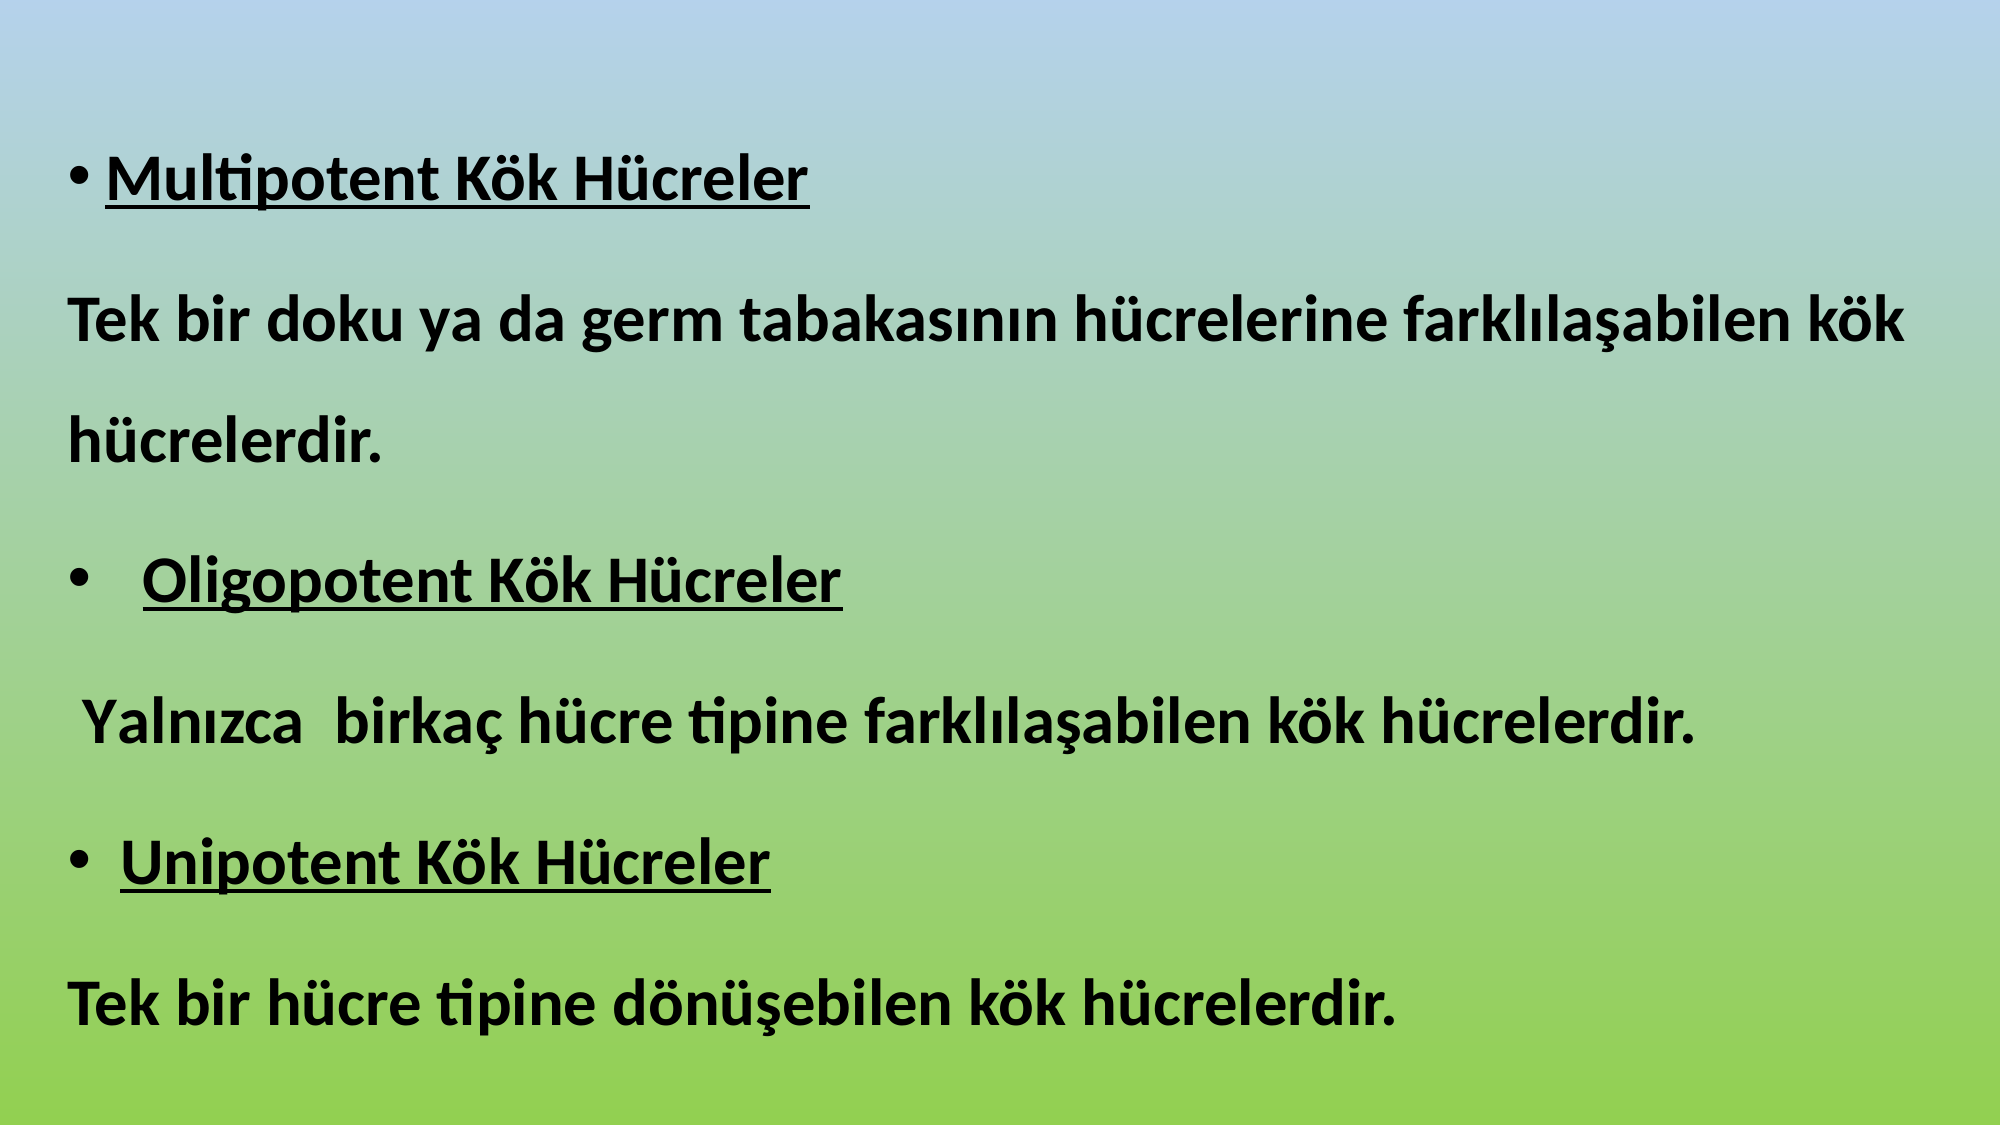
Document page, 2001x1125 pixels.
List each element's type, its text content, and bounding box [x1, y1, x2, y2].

list Multipotent Kök Hücreler Tek bir doku ya da germ tabakasının hücrelerine farklılaşabilen kök hücrelerdir. Oligopotent Kök Hücreler Yalnızca birkaç hücre tipine farklılaşabilen kök hücrelerdir. Unipotent Kök Hücreler Tek bir hücre tipine dönüşebilen kök hücrelerdir. [52, 86, 1944, 1057]
